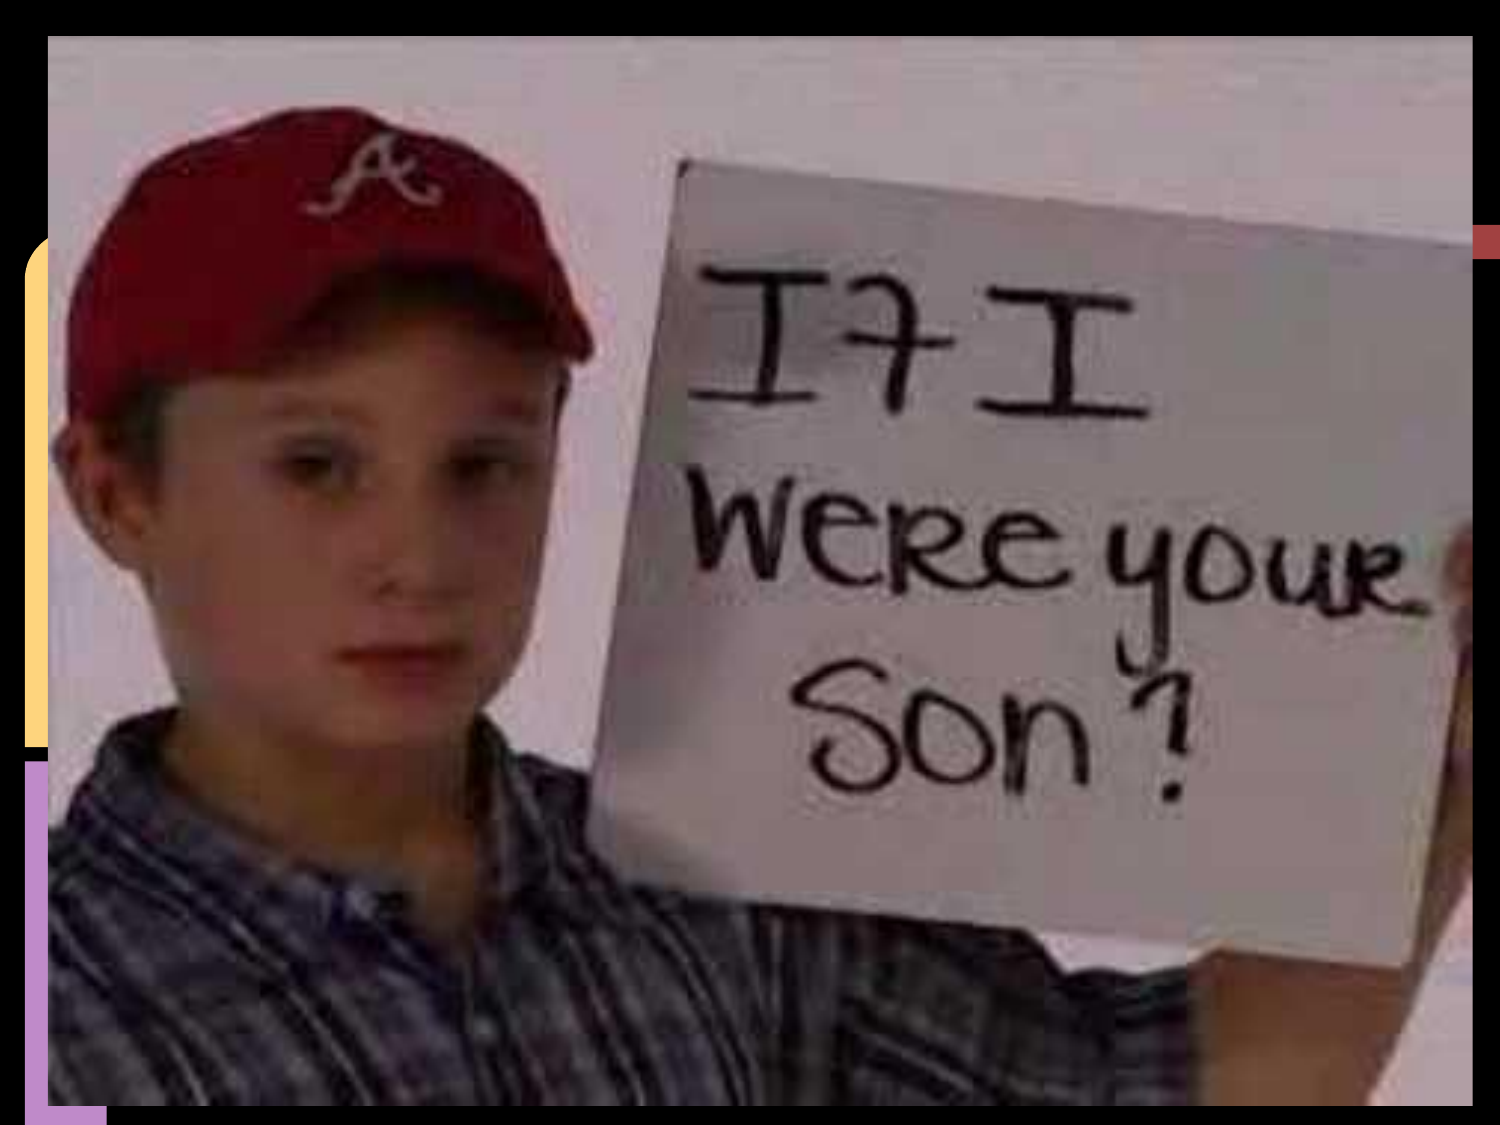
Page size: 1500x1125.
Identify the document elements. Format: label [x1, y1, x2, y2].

text_box [47, 36, 1473, 1106]
